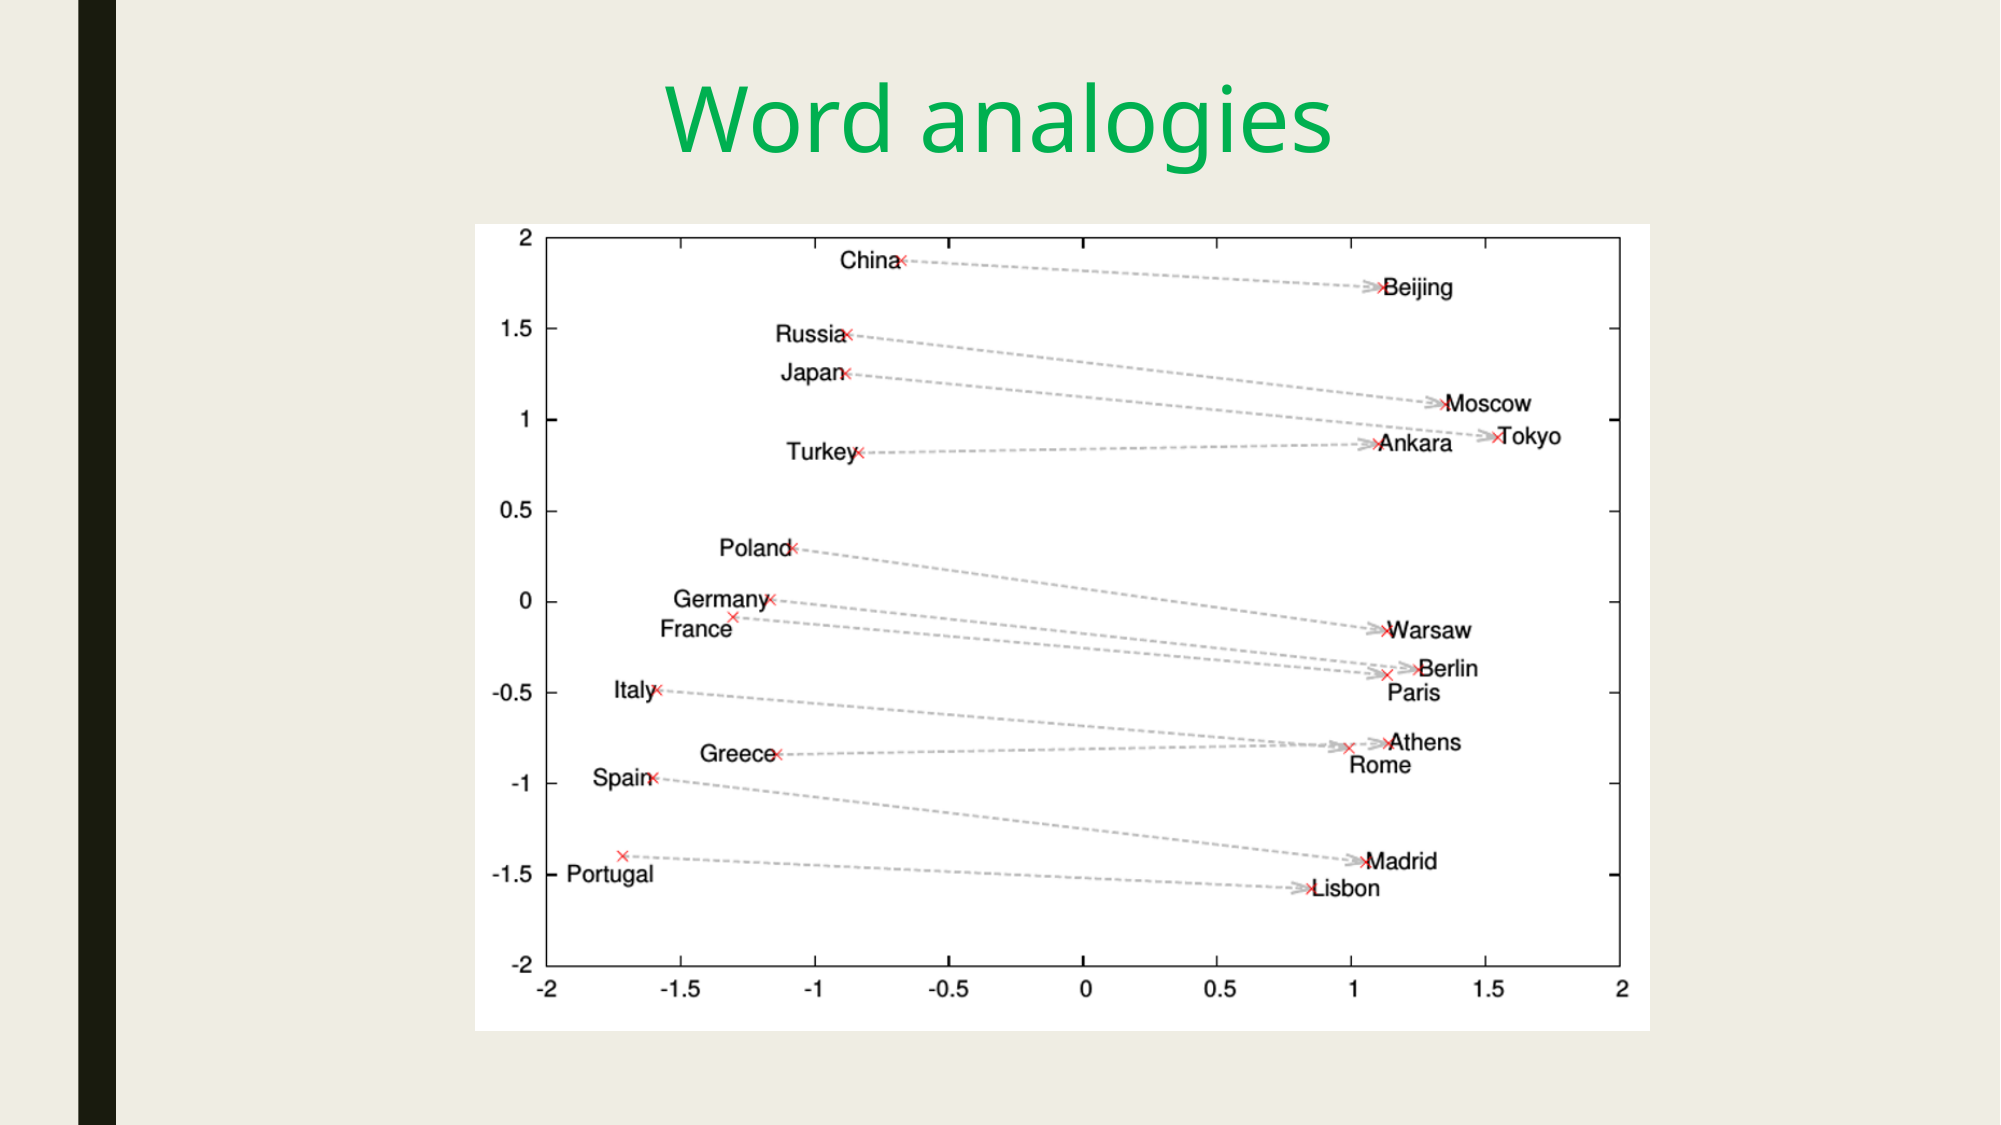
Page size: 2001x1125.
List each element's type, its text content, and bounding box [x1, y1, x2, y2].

picture [475, 224, 1650, 1031]
title Word analogies [224, 67, 1776, 184]
